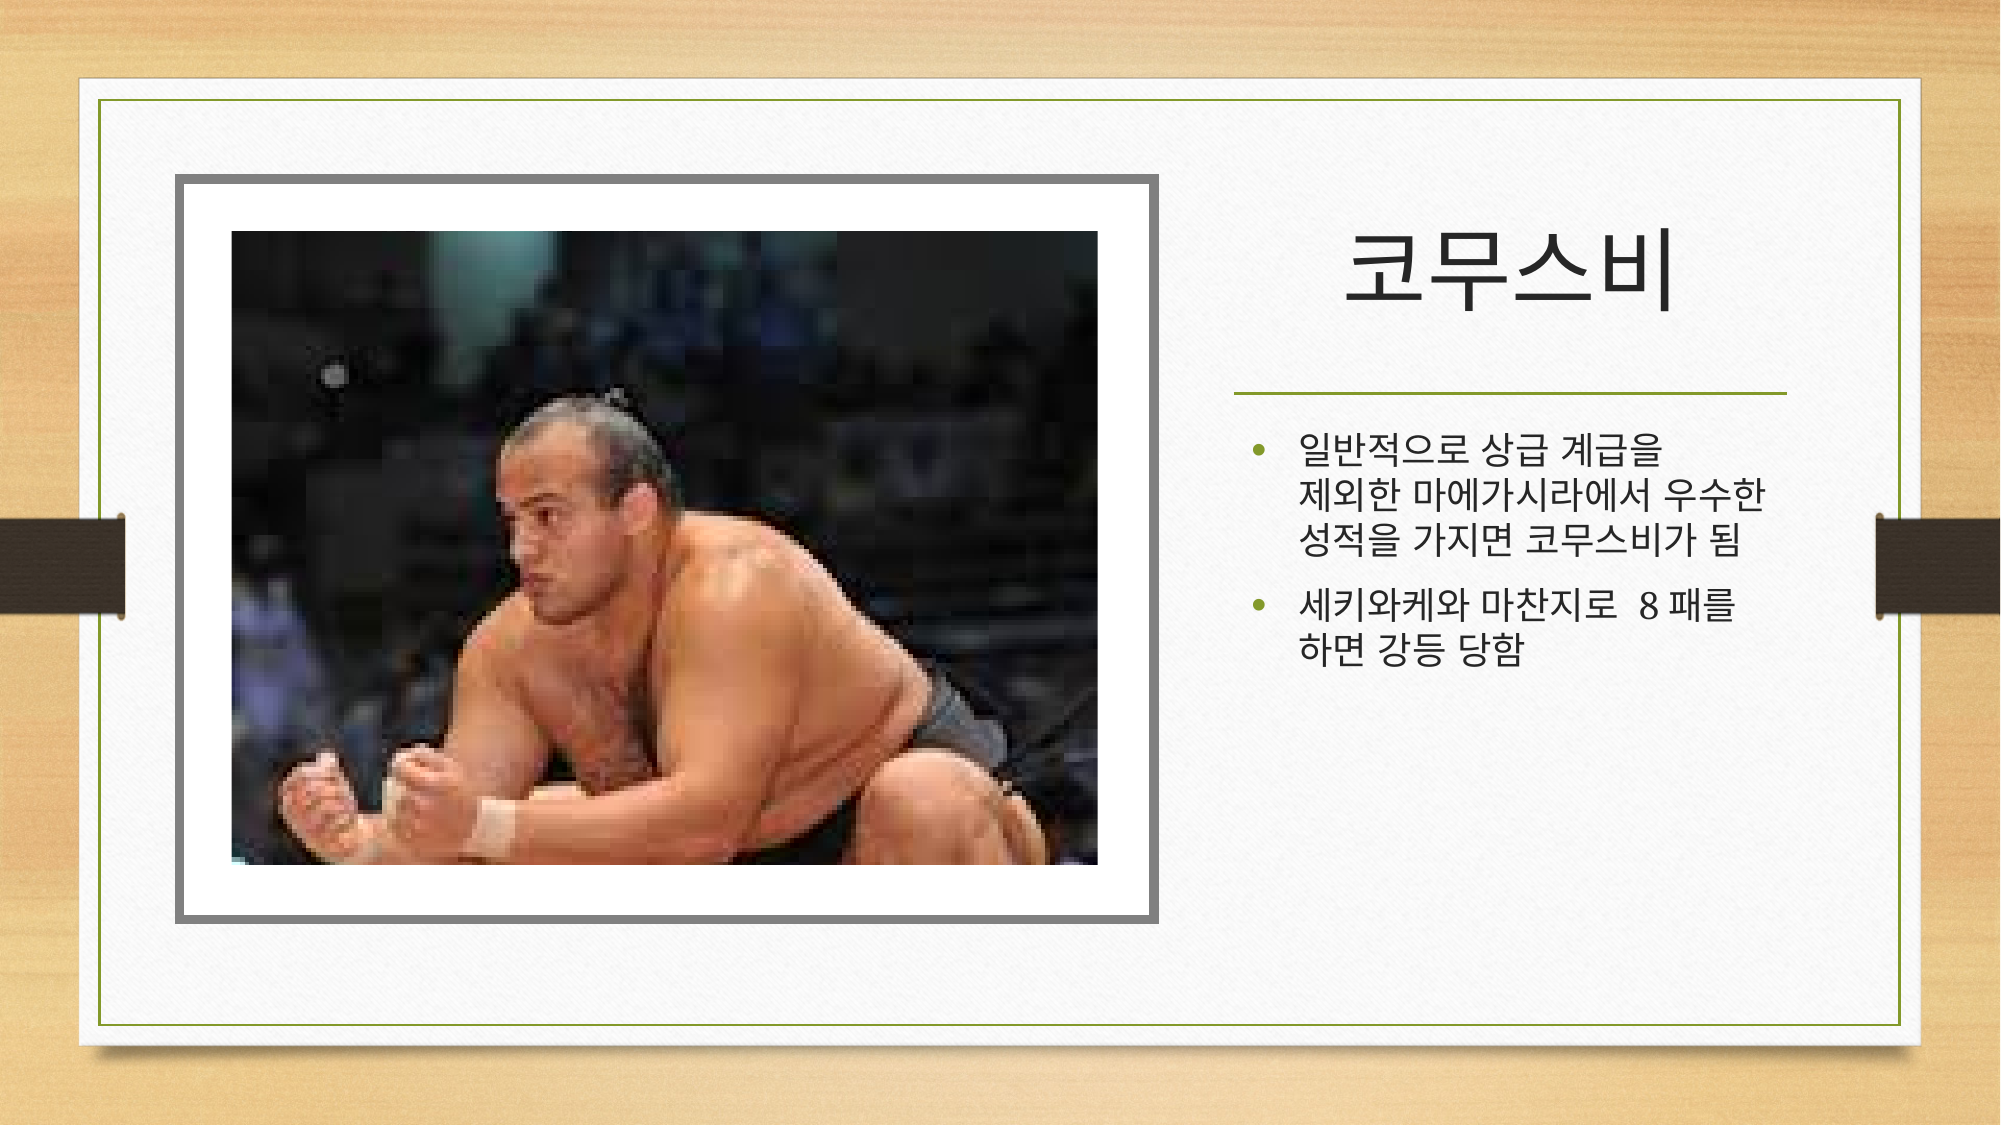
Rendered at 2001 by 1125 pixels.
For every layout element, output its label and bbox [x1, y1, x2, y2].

text_box [0, 0, 2000, 1125]
picture [231, 231, 1098, 865]
